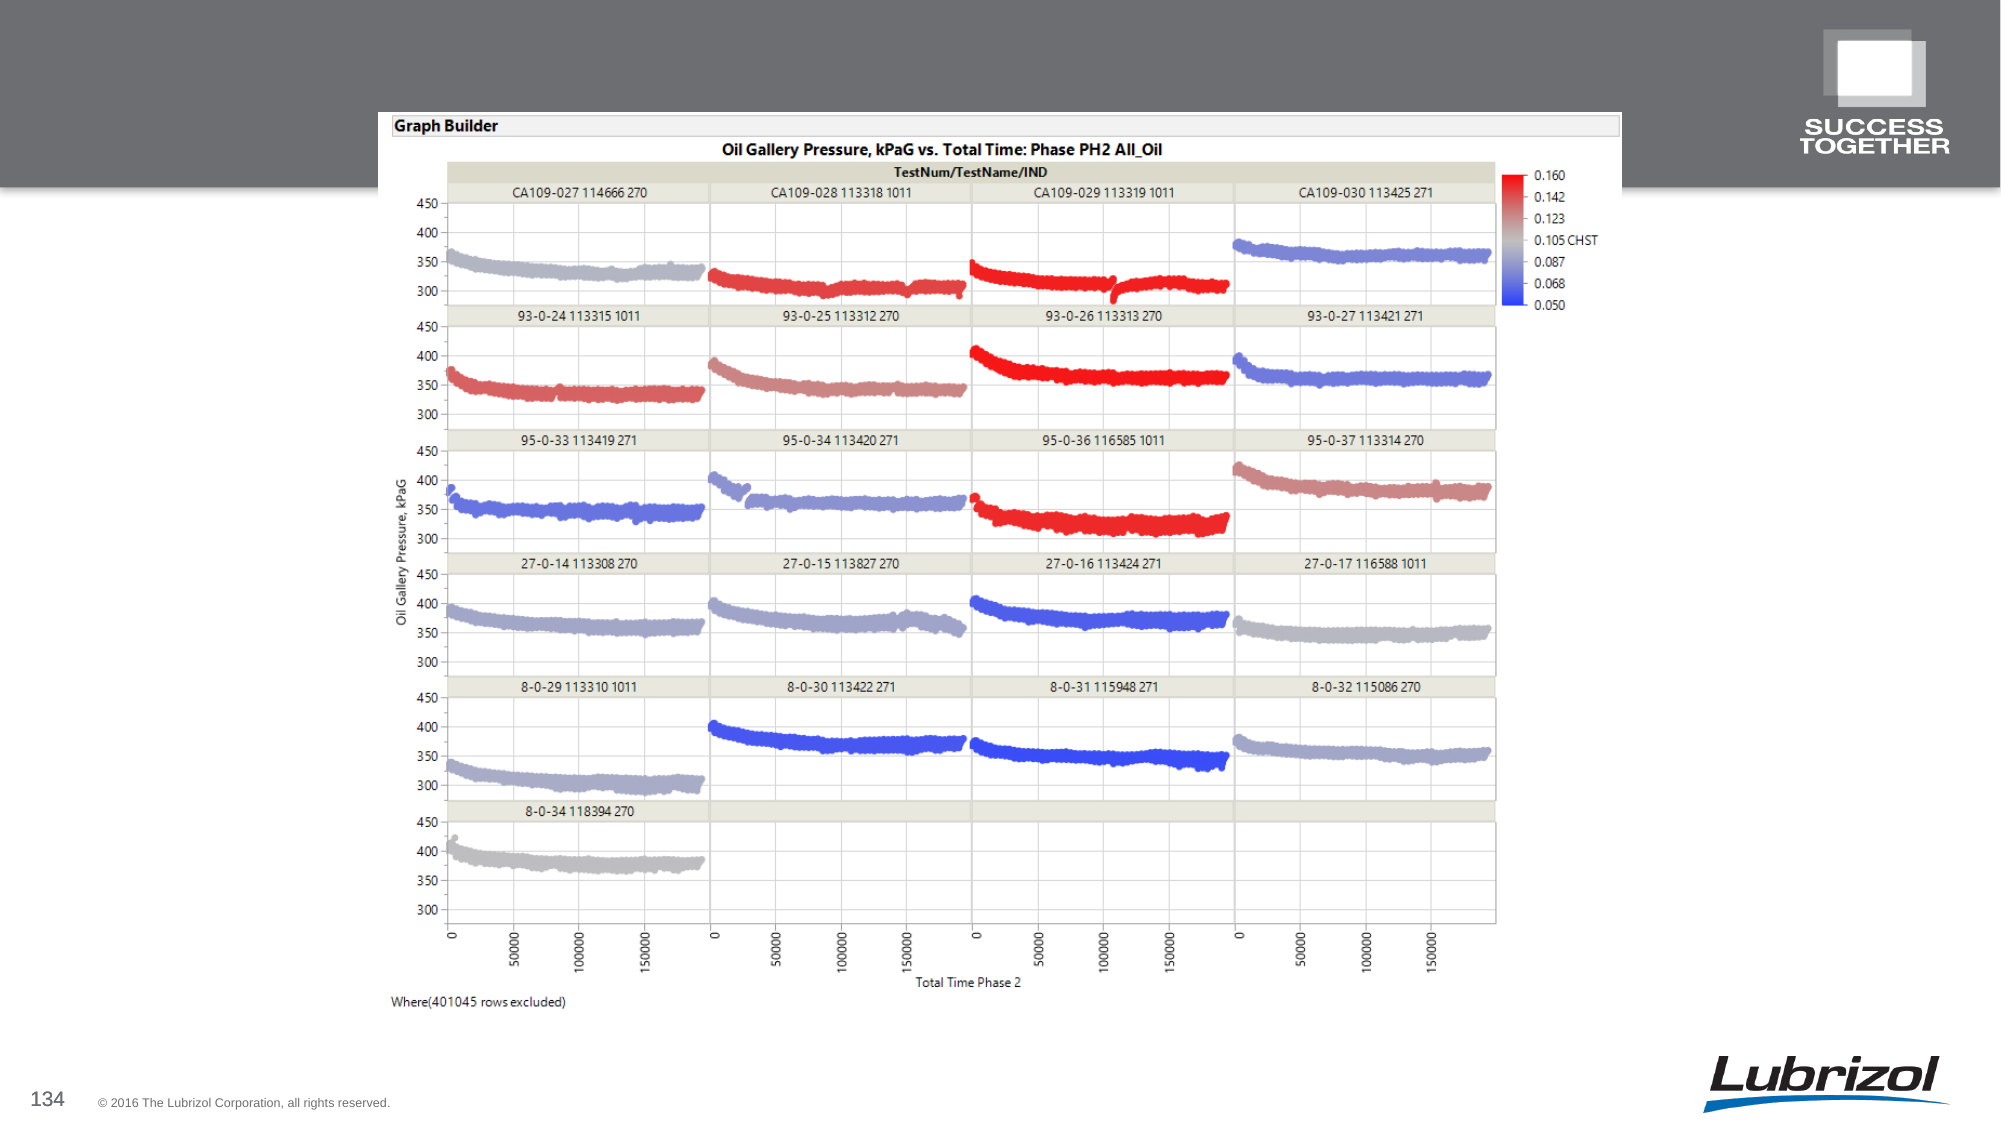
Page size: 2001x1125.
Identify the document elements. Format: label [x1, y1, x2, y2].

picture [1800, 23, 1950, 158]
picture [378, 112, 1622, 1013]
picture [1703, 1056, 1950, 1113]
